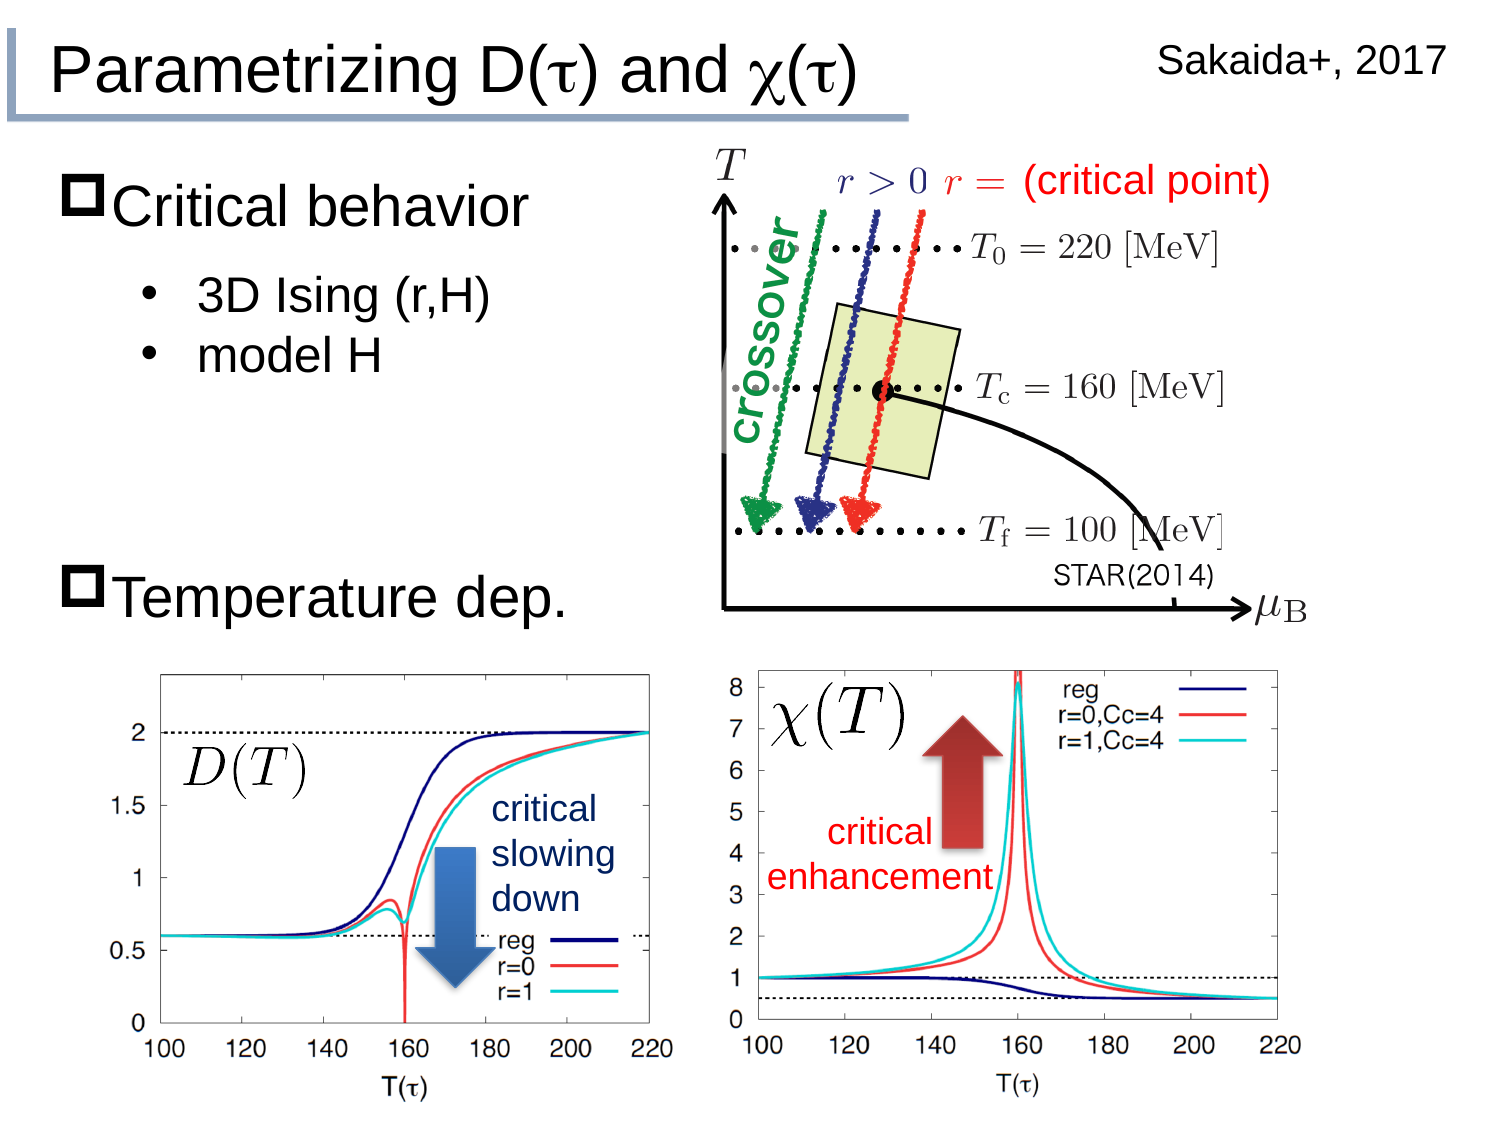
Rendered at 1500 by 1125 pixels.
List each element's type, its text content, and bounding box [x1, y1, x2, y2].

picture [694, 133, 1318, 1125]
title Parametrizing D(t) and c(t) [15, 17, 920, 115]
text_box critical enhancement [751, 799, 769, 905]
text_box Sakaida+, 2017 [1141, 25, 1464, 90]
text_box Critical behavior [42, 160, 546, 245]
picture [154, 597, 625, 1125]
text_box Temperature dep. [43, 551, 585, 637]
text_box 3D Ising (r,H) model H [125, 255, 507, 390]
